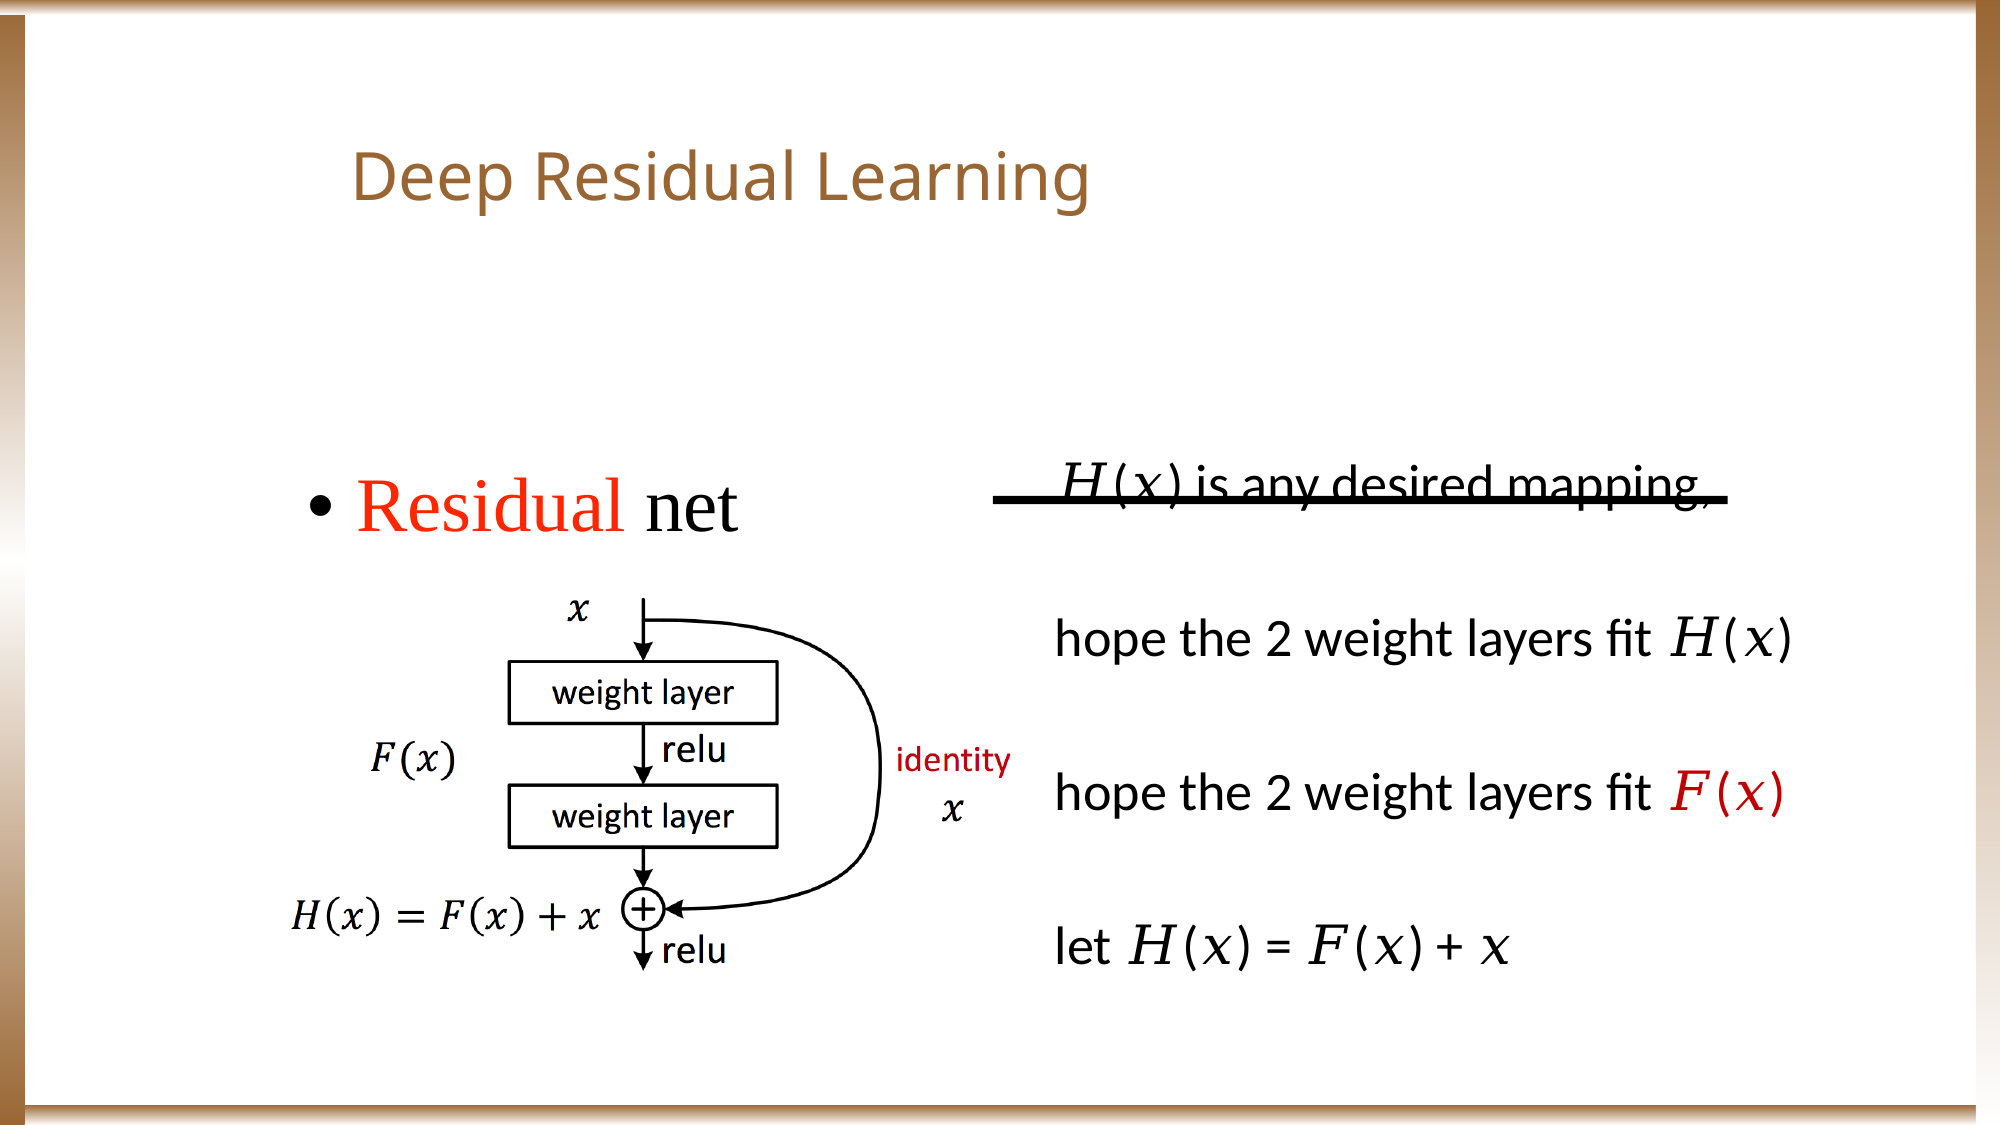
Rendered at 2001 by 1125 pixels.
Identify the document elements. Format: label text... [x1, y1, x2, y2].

picture [283, 559, 1019, 984]
title Deep Residual Learning [289, 0, 1172, 221]
text_box 𝐻(𝑥) is any desired mapping, hope the 2 weight layers fit 𝐻(𝑥) hope the 2 weight layers fit 𝐹(𝑥) let 𝐻(𝑥) = 𝐹(𝑥) + 𝑥 [1047, 351, 1808, 983]
text_box • Residual net [300, 359, 748, 558]
